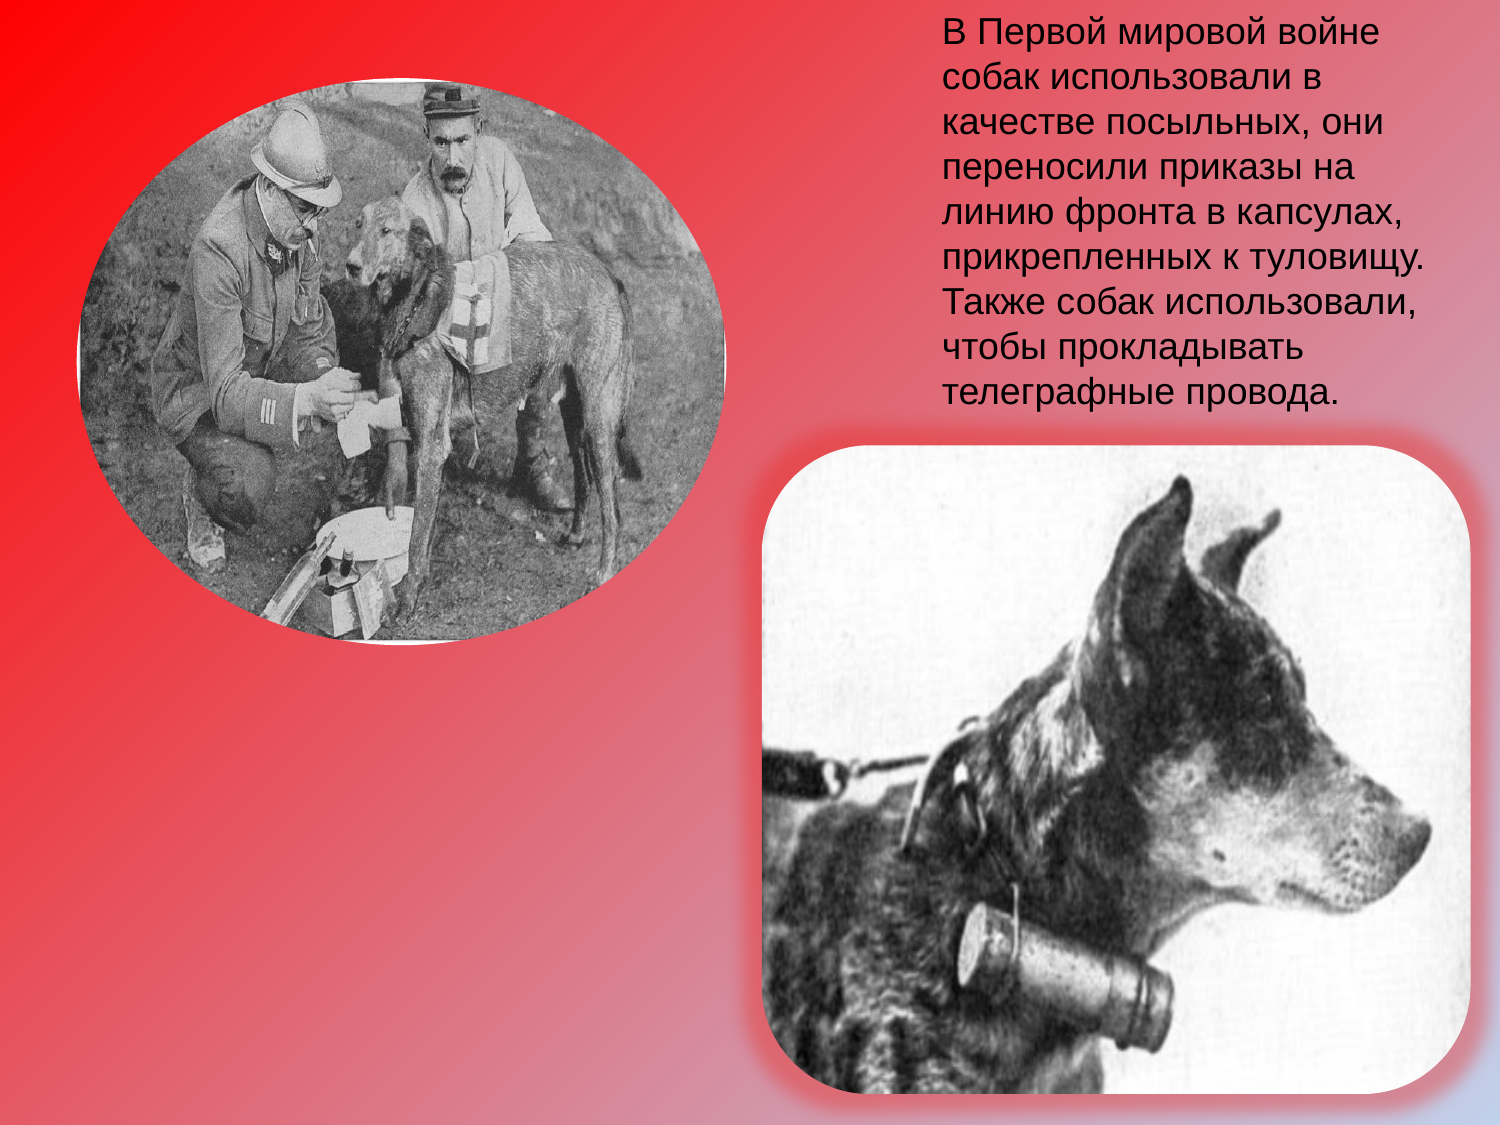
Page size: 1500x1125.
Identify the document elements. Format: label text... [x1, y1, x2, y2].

text_box В Первой мировой войне собак использовали в качестве посыльных, они переносили приказы на линию фронта в капсулах, прикрепленных к туловищу. Также собак использовали, чтобы прокладывать телеграфные провода. [927, 0, 1447, 420]
picture [761, 445, 1471, 1095]
picture [76, 77, 727, 646]
